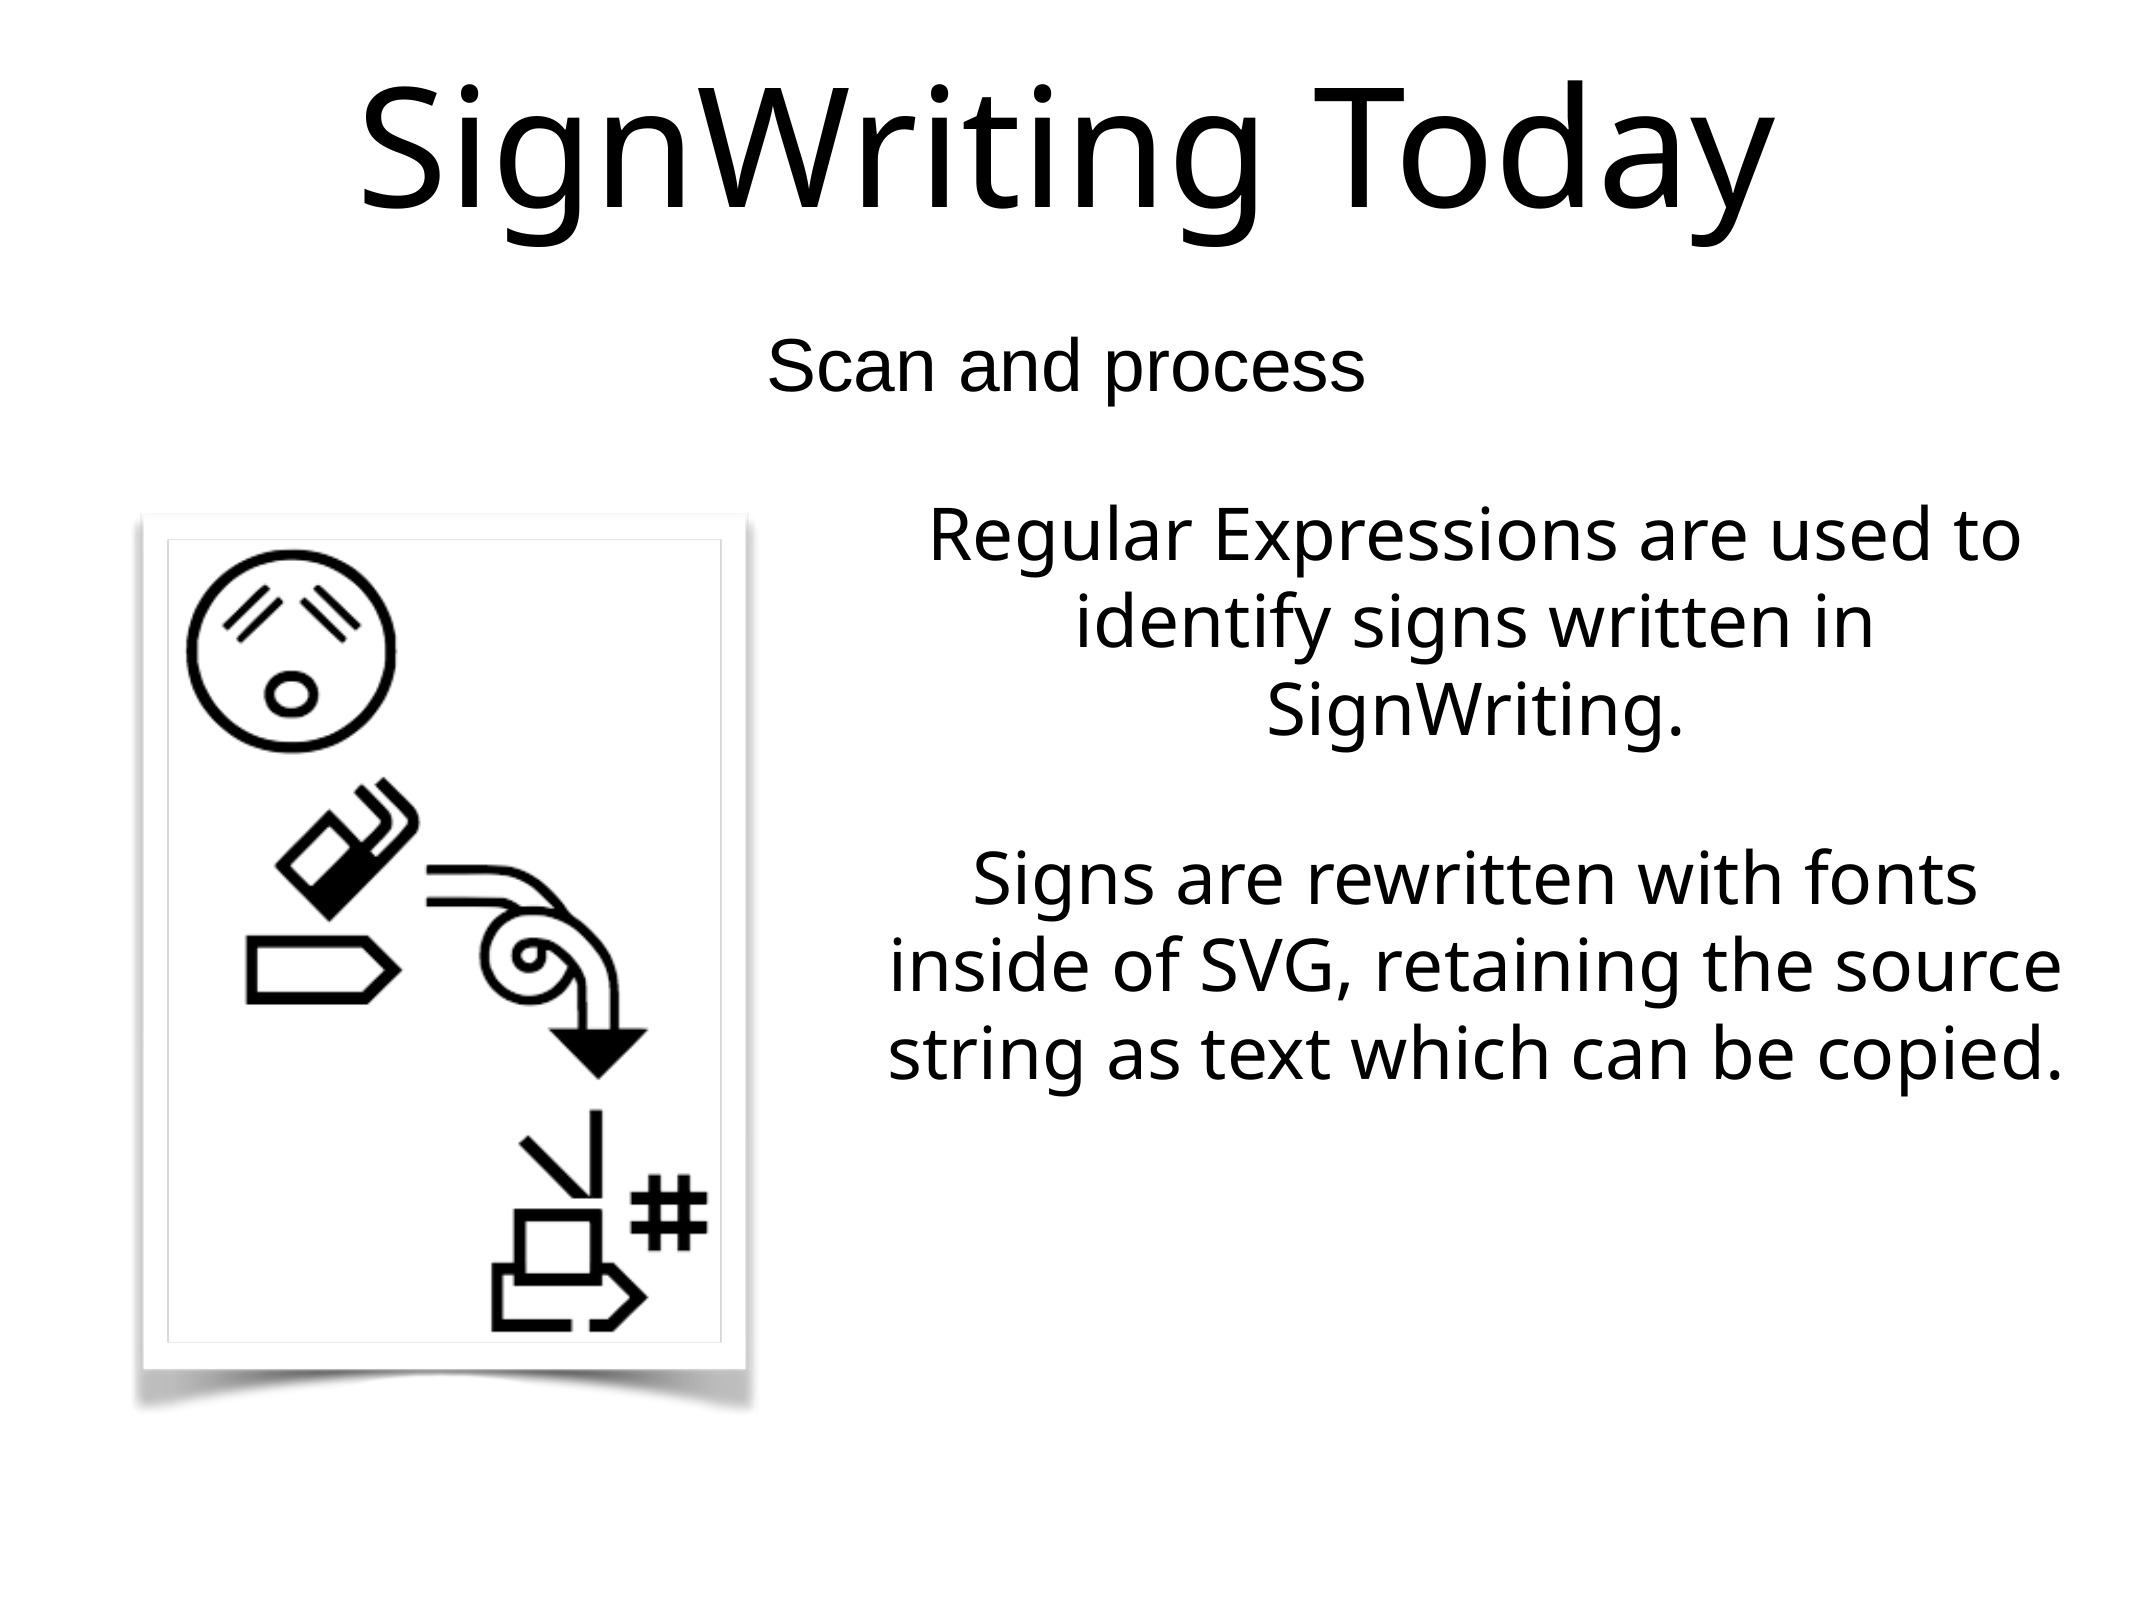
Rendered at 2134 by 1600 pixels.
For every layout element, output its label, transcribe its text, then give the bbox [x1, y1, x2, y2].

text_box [131, 512, 759, 1418]
text_box Scan and process [757, 308, 1376, 415]
text_box Signs are rewritten with fonts inside of SVG, retaining the source string as text which can be copied. [875, 822, 2078, 1103]
text_box SignWriting Today [154, 13, 1979, 294]
text_box Regular Expressions are used to identify signs written in SignWriting. [875, 479, 2078, 759]
